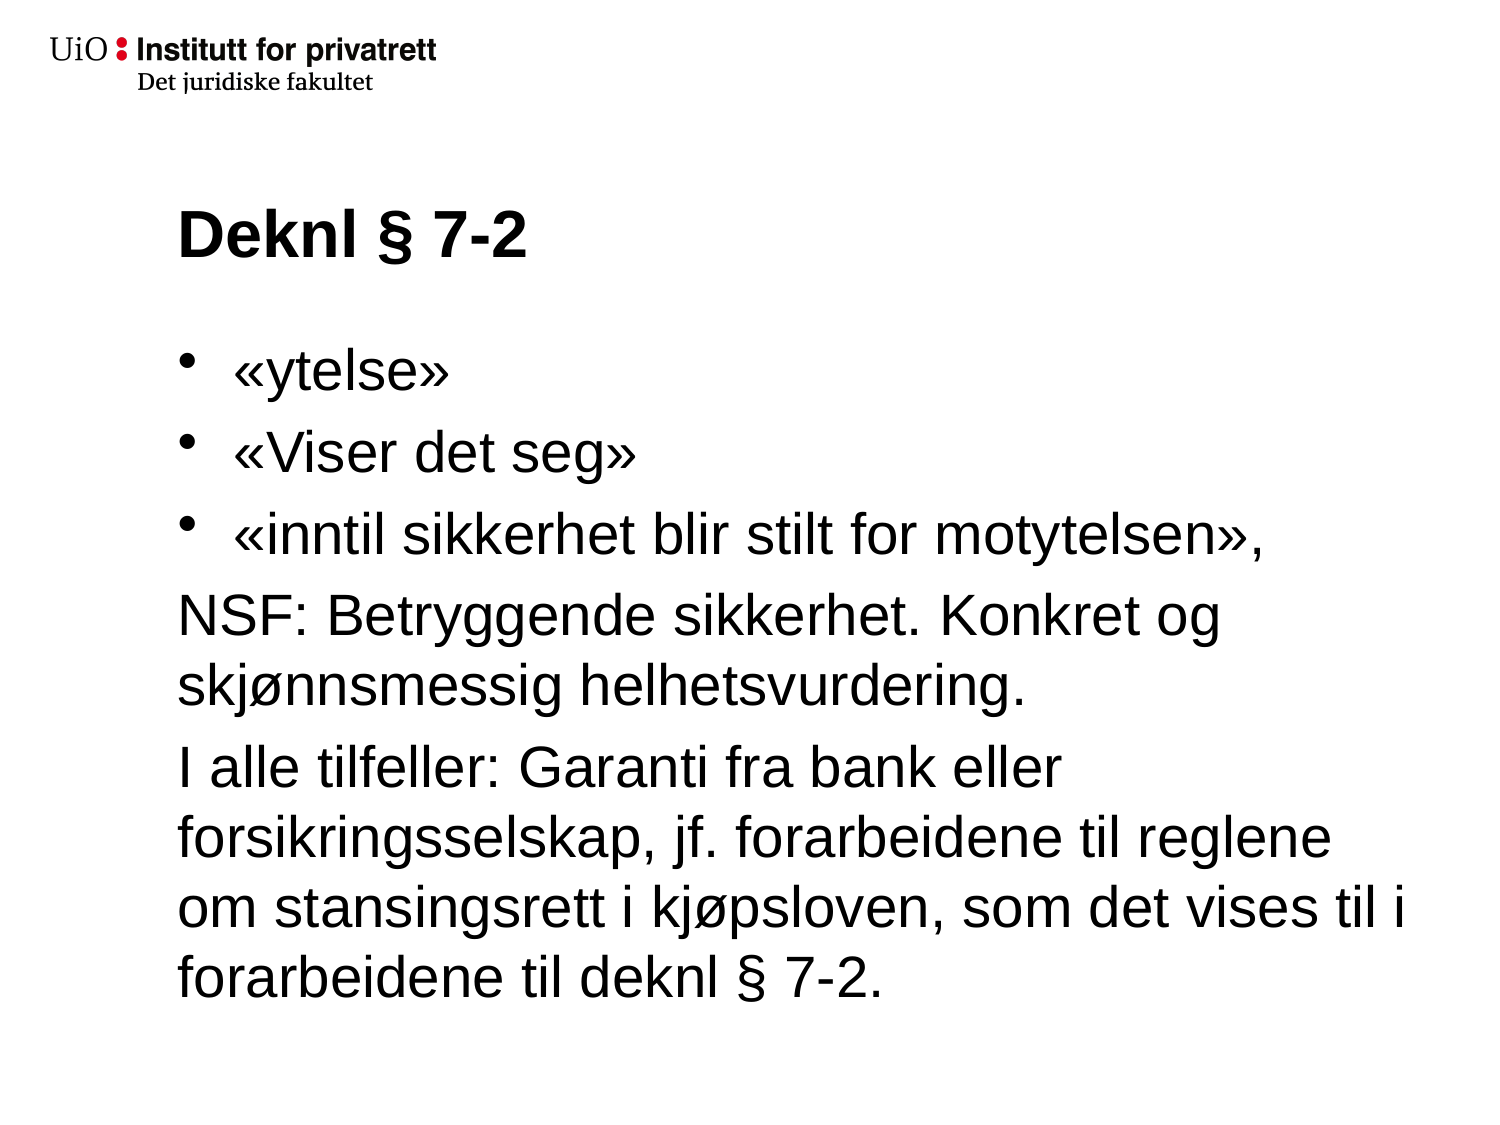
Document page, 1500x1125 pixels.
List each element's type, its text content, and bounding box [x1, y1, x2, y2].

list «ytelse» «Viser det seg» «inntil sikkerhet blir stilt for motytelsen», NSF: Betryggende sikkerhet. Konkret og skjønnsmessig helhetsvurdering. I alle tilfeller: Garanti fra bank eller forsikringsselskap, jf. forarbeidene til reglene om stansingsrett i kjøpsloven, som det vises til i forarbeidene til deknl § 7-2. [162, 324, 1426, 1071]
title Deknl § 7-2 [162, 137, 1426, 324]
picture [50, 37, 436, 94]
